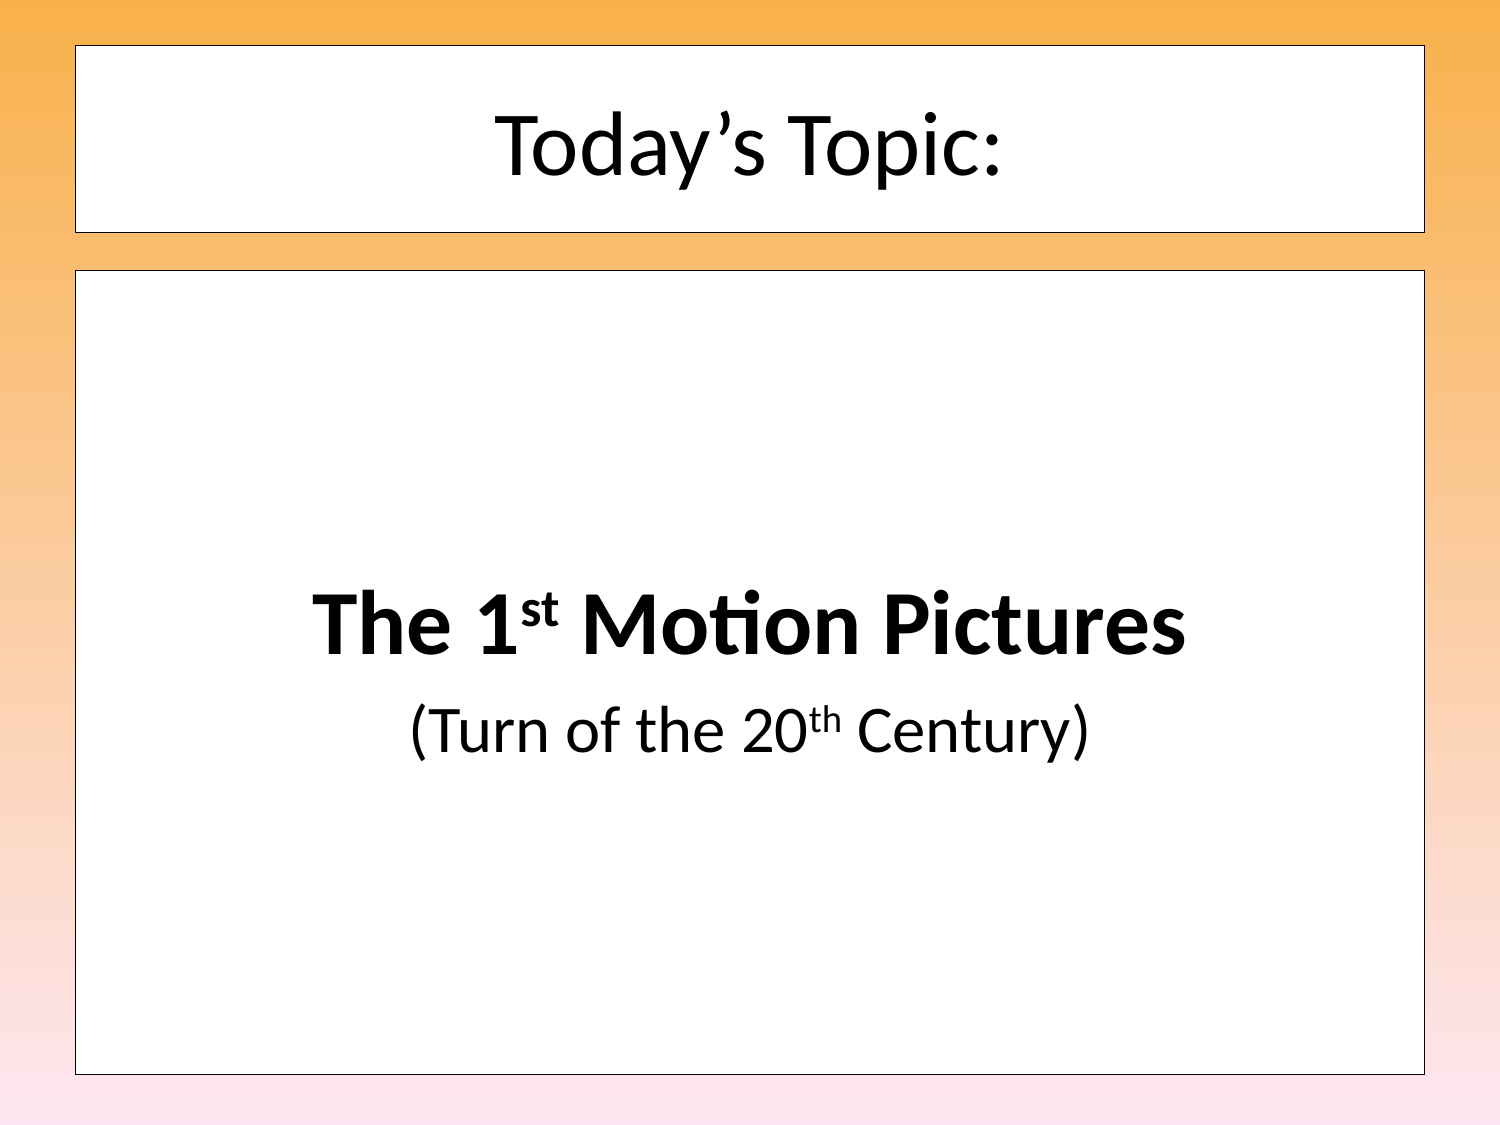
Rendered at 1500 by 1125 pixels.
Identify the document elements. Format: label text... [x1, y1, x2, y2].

list The 1st Motion Pictures (Turn of the 20th Century) [75, 270, 1425, 1075]
title Today’s Topic: [75, 45, 1425, 233]
